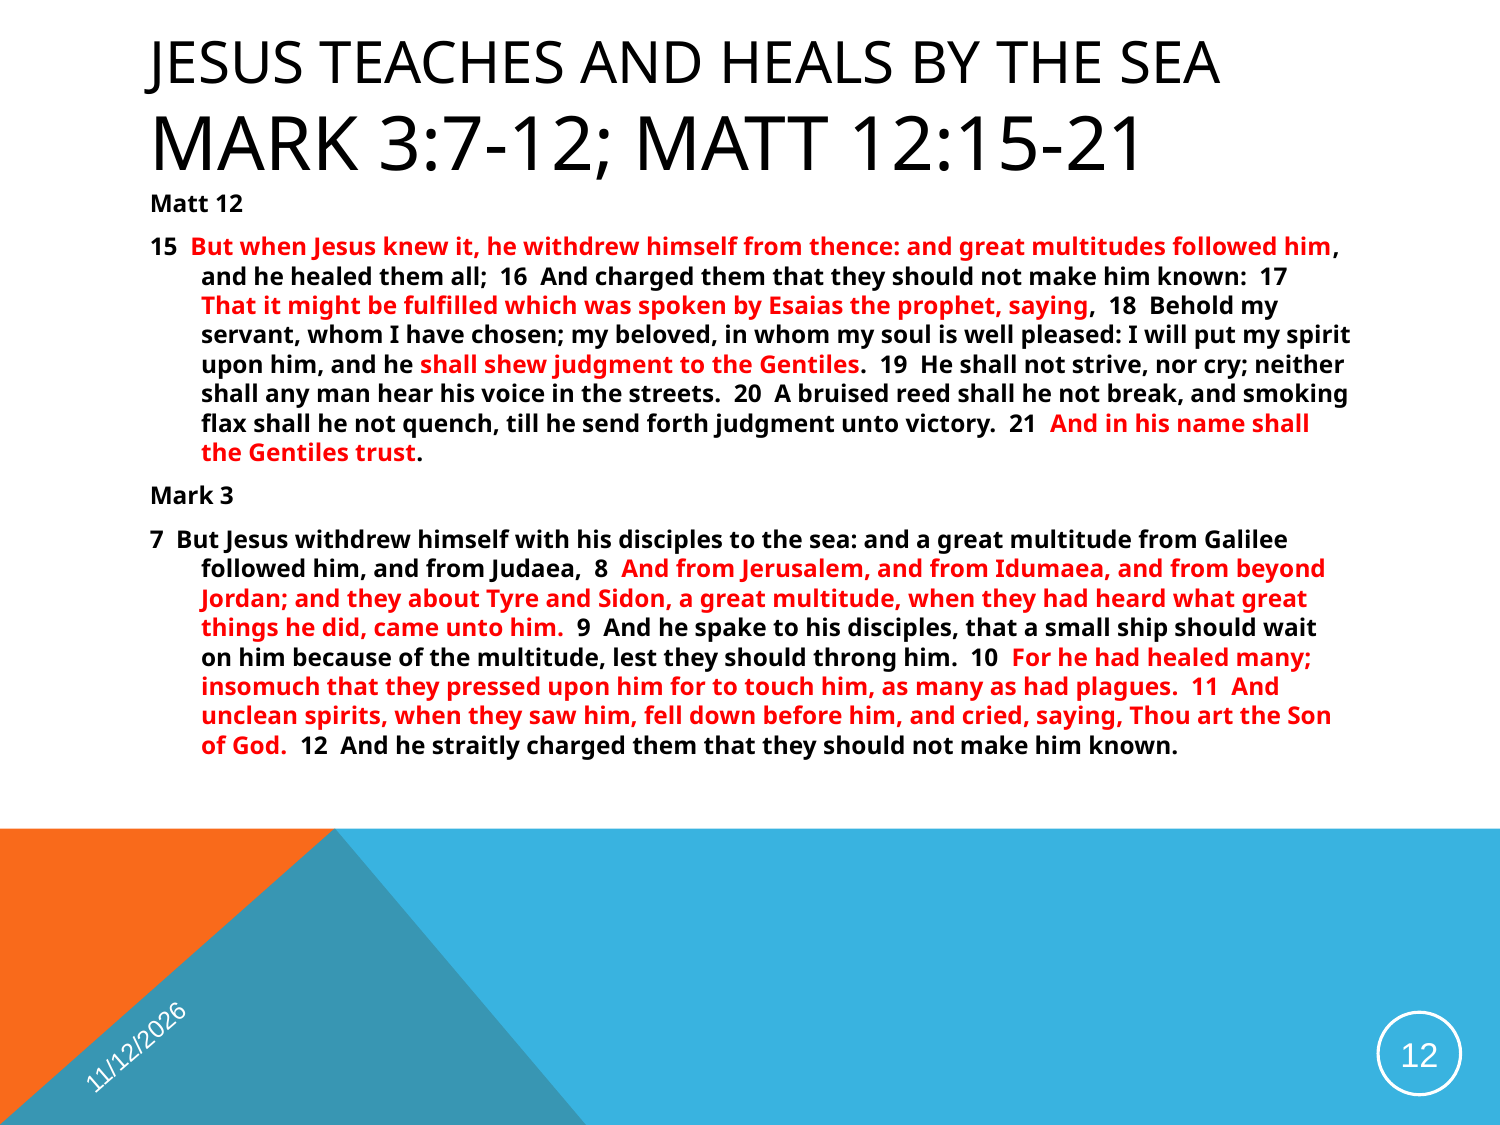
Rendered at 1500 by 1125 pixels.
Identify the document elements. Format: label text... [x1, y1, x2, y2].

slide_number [66, 849, 358, 1110]
list Matt 12 15 But when Jesus knew it, he withdrew himself from thence: and great multitudes followed him, and he healed them all; 16 And charged them that they should not make him known: 17 That it might be fulfilled which was spoken by Esaias the prophet, saying, 18 Behold my servant, whom I have chosen; my beloved, in whom my soul is well pleased: I will put my spirit upon him, and he shall shew judgment to the Gentiles. 19 He shall not strive, nor cry; neither shall any man hear his voice in the streets. 20 A bruised reed shall he not break, and smoking flax shall he not quench, till he send forth judgment unto victory. 21 And in his name shall the Gentiles trust. Mark 3 7 But Jesus withdrew himself with his disciples to the sea: and a great multitude from Galilee followed him, and from Judaea, 8 And from Jerusalem, and from Idumaea, and from beyond Jordan; and they about Tyre and Sidon, a great multitude, when they had heard what great things he did, came unto him. 9 And he spake to his disciples, that a small ship should wait on him because of the multitude, lest they should throng him. 10 For he had healed many; insomuch that they pressed upon him for to touch him, as many as had plagues. 11 And unclean spirits, when they saw him, fell down before him, and cried, saying, Thou art the Son of God. 12 And he straitly charged them that they should not make him known. [134, 180, 1369, 768]
slide_number 12 [1376, 1010, 1463, 1097]
title Jesus Teaches and Heals by the Sea Mark 3:7-12; Matt 12:15-21 [134, 59, 1369, 150]
